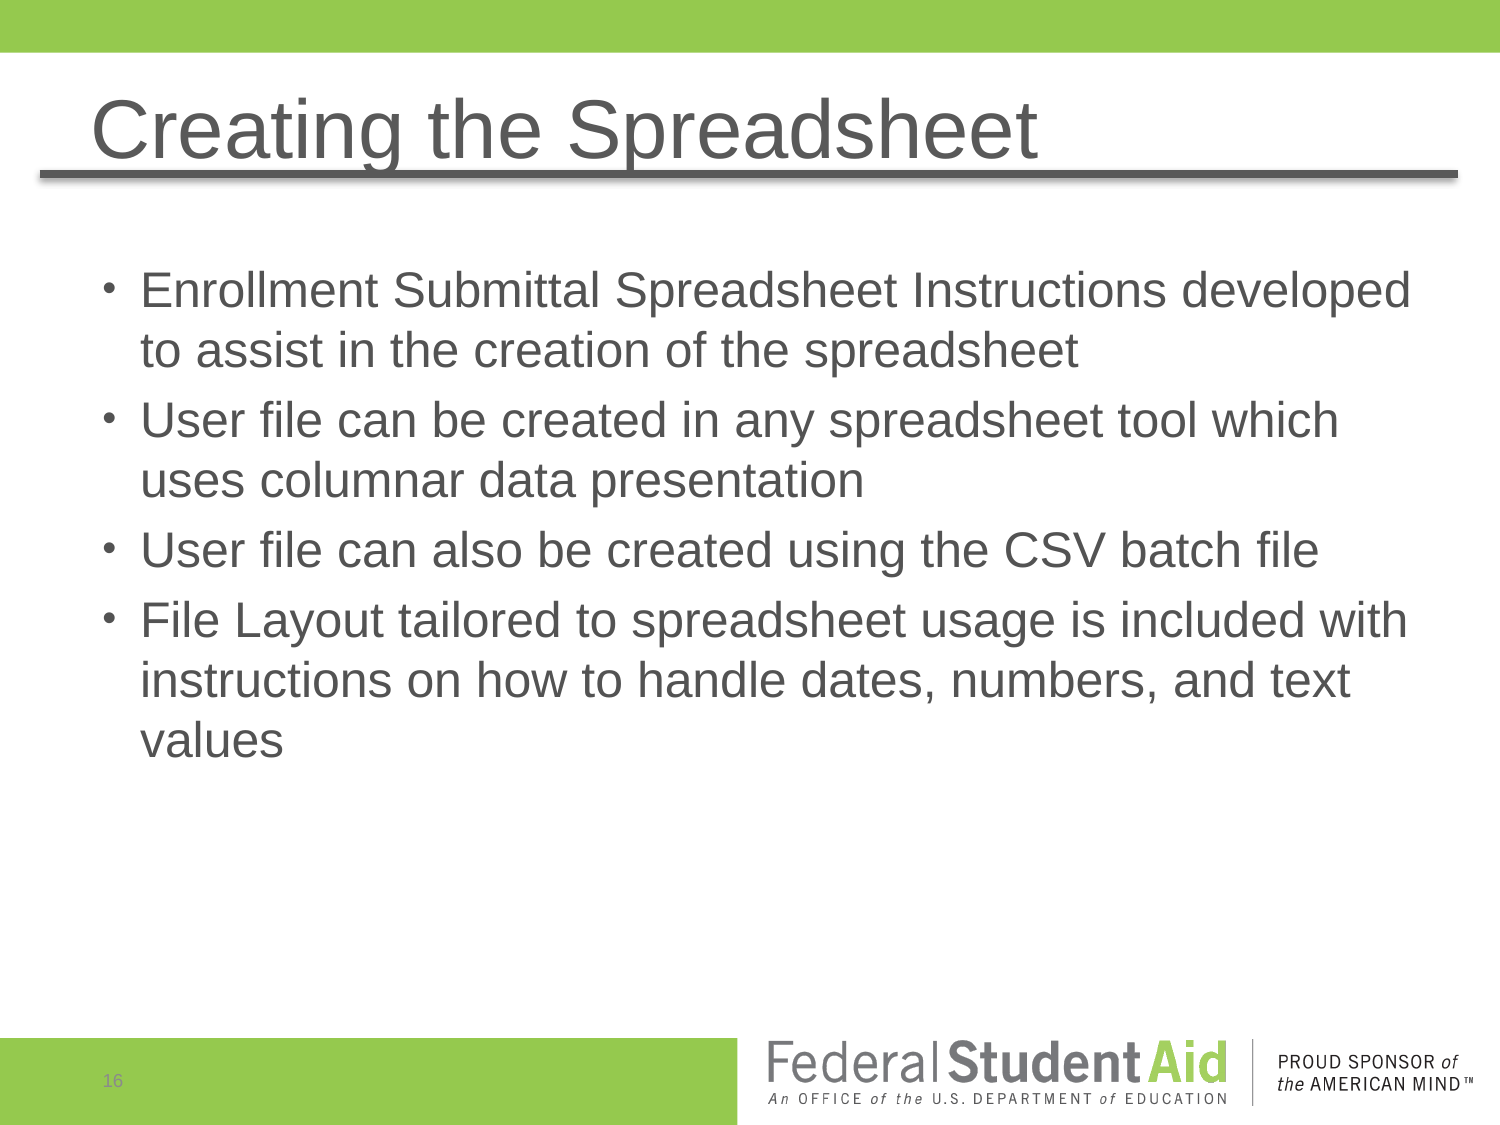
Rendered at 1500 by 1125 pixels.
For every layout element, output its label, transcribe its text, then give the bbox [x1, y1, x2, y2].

picture [768, 1039, 1473, 1106]
title Creating the Spreadsheet [75, 67, 1479, 175]
slide_number 16 [87, 1050, 438, 1110]
list Enrollment Submittal Spreadsheet Instructions developed to assist in the creation of the spreadsheet User file can be created in any spreadsheet tool which uses columnar data presentation User file can also be created using the CSV batch file File Layout tailored to spreadsheet usage is included with instructions on how to handle dates, numbers, and text values [87, 249, 1438, 993]
